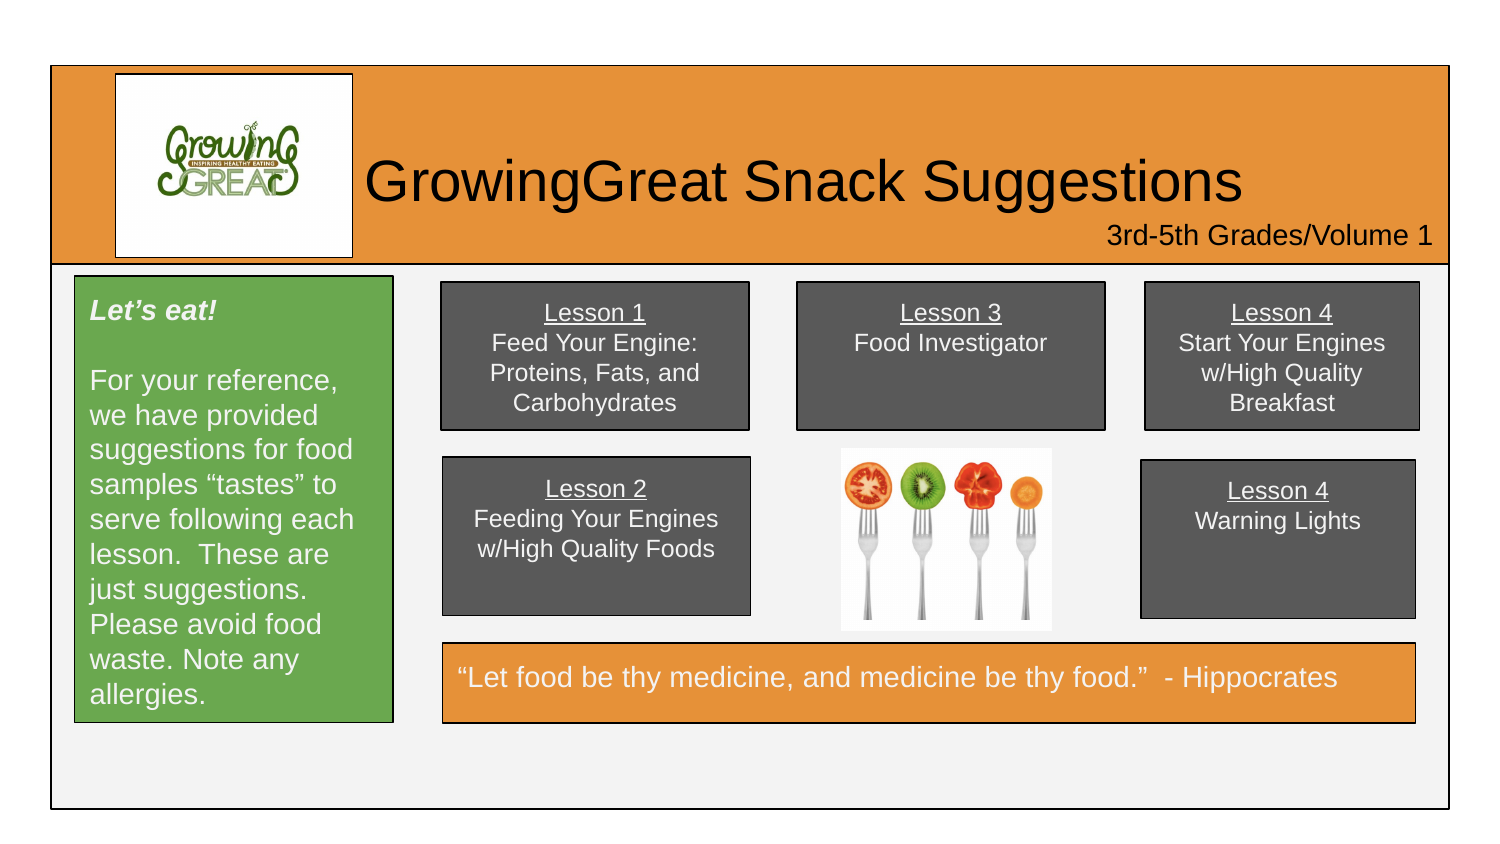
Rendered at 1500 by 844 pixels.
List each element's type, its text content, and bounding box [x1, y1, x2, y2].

picture [841, 448, 1052, 631]
picture [115, 74, 352, 257]
text_box Lesson 1 Feed Your Engine: Proteins, Fats, and Carbohydrates [441, 281, 749, 430]
text_box Lesson 4 Warning Lights [1141, 459, 1416, 619]
text_box Lesson 2 Feeding Your Engines w/High Quality Foods [442, 457, 751, 616]
text_box Let’s eat! For your reference, we have provided suggestions for food samples “tastes” to serve following each lesson. These are just suggestions. Please avoid food waste. Note any allergies. [74, 275, 394, 723]
text_box “Let food be thy medicine, and medicine be thy food.” - Hippocrates [442, 643, 1416, 724]
subtitle kkkk [51, 263, 1449, 810]
text_box Lesson 3 Food Investigator [797, 281, 1105, 430]
text_box Lesson 4 Start Your Engines w/High Quality Breakfast [1145, 281, 1420, 430]
title GrowingGreat Snack Suggestions 3rd-5th Grades/Volume 1 [51, 65, 1449, 263]
